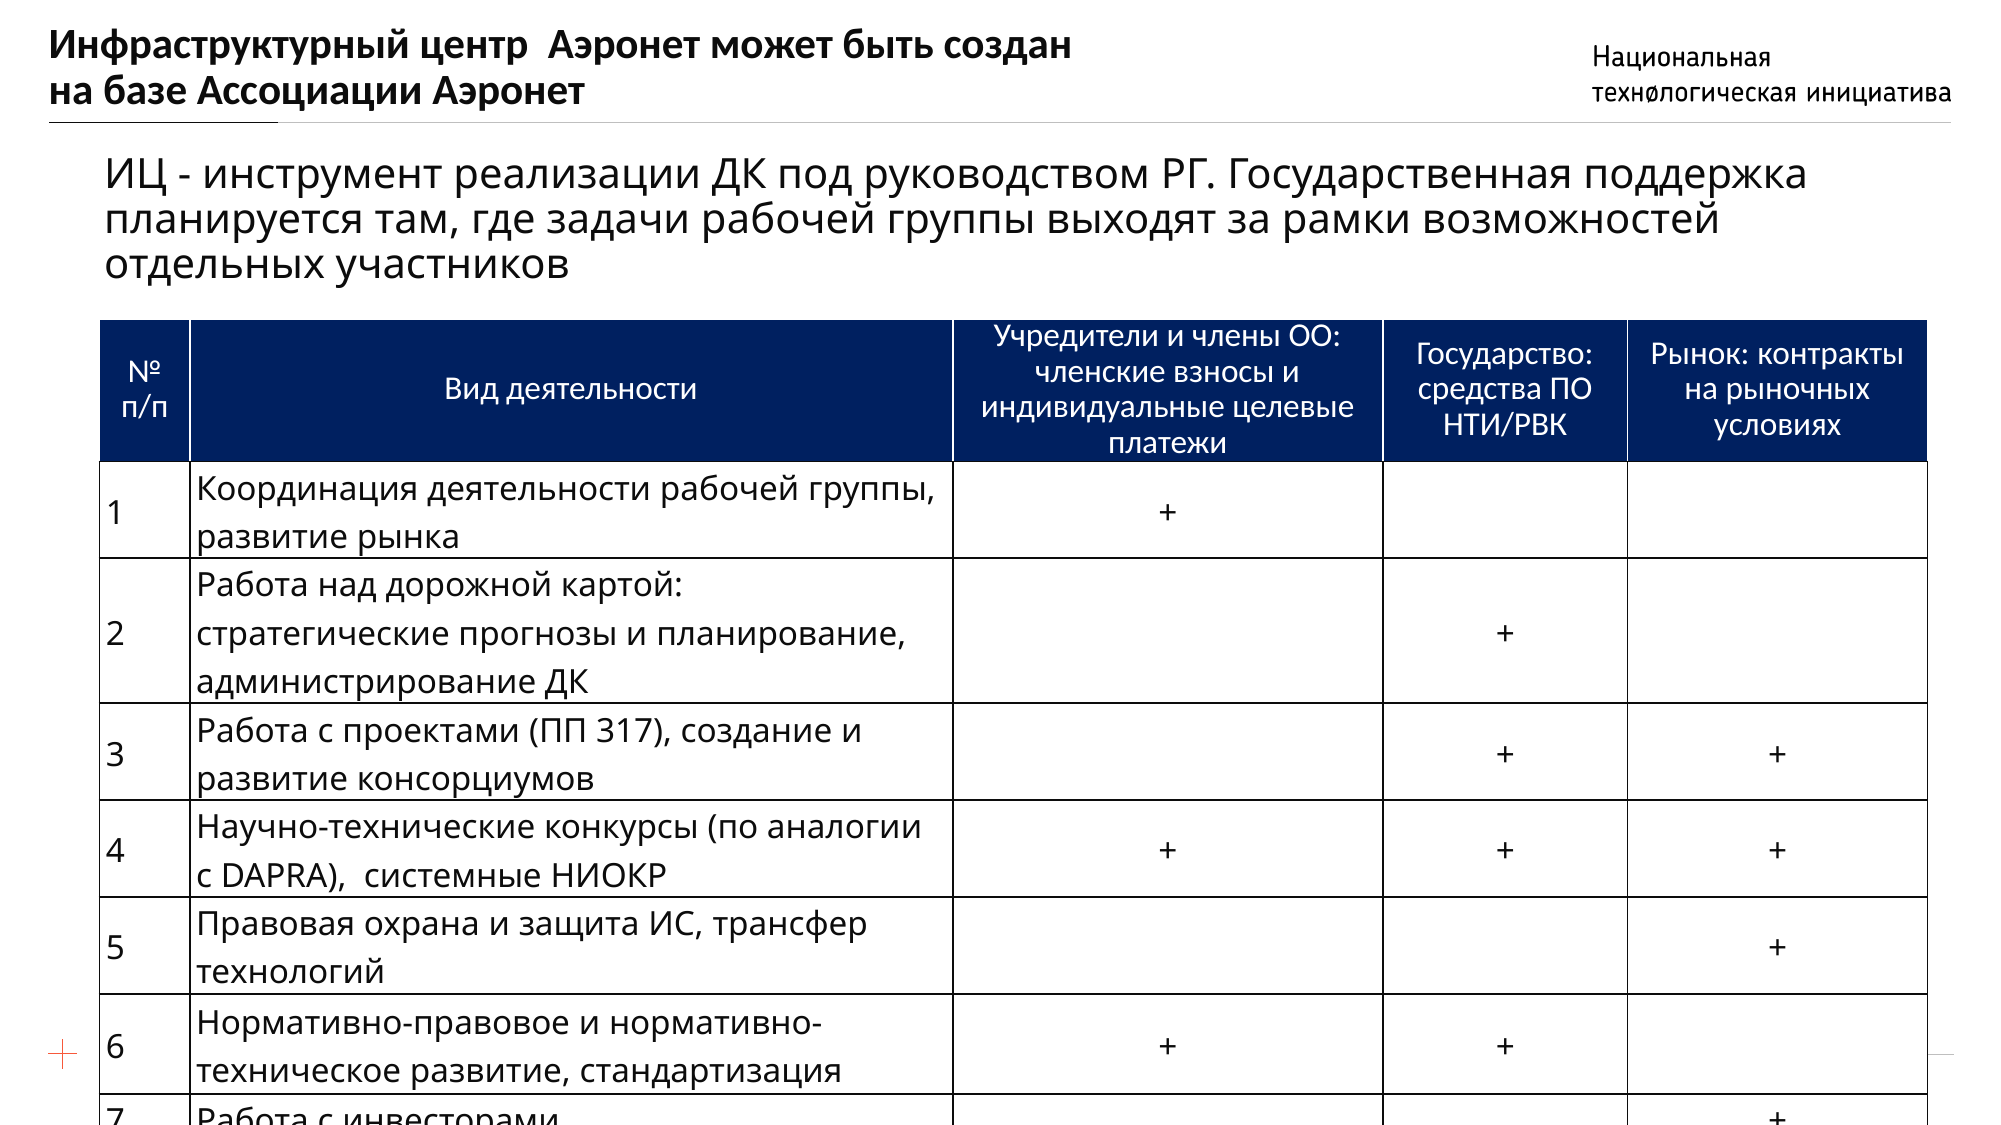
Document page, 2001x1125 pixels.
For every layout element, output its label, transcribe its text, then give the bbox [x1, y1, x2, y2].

table_cell 7 [100, 1095, 189, 1125]
table_cell 5 [100, 898, 189, 993]
table_cell 3 [100, 704, 189, 799]
table_cell Работа с проектами (ПП 317), создание и развитие консорциумов [191, 704, 952, 799]
table_cell Правовая охрана и защита ИС, трансфер технологий [191, 898, 952, 993]
table_cell + [954, 801, 1382, 896]
table_cell [1628, 462, 1927, 557]
table_cell + [1628, 704, 1927, 799]
table_cell + [1628, 1095, 1927, 1125]
table_cell + [954, 462, 1382, 557]
table_header Рынок: контракты на рыночных условиях [1628, 320, 1927, 461]
table_cell + [1384, 801, 1627, 896]
table_cell + [1628, 801, 1927, 896]
table_cell [1384, 462, 1627, 557]
table_header Вид деятельности [191, 320, 952, 461]
table_cell Нормативно-правовое и нормативно-техническое развитие, стандартизация [191, 995, 952, 1093]
title Инфраструктурный центр Аэронет может быть создан на базе Ассоциации Аэронет [33, 13, 1496, 123]
table_cell [1628, 559, 1927, 702]
table_header Учредители и члены ОО: членские взносы и индивидуальные целевые платежи [954, 320, 1382, 461]
list ИЦ - инструмент реализации ДК под руководством РГ. Государственная поддержка планируется там, где задачи рабочей группы выходят за рамки возможностей отдельных участников [89, 144, 1918, 367]
table_header № п/п [100, 320, 189, 461]
table_cell + [1384, 995, 1627, 1093]
table_cell [1628, 995, 1927, 1093]
table_cell 6 [100, 995, 189, 1093]
table_header Государство: средства ПО НТИ/РВК [1384, 320, 1627, 461]
table_cell [954, 898, 1382, 993]
table_cell [954, 704, 1382, 799]
table_cell 2 [100, 559, 189, 702]
table_cell Координация деятельности рабочей группы, развитие рынка [191, 462, 952, 557]
table_cell + [954, 995, 1382, 1093]
table_cell + [1384, 559, 1627, 702]
table_cell 4 [100, 801, 189, 896]
table_cell Работа с инвесторами [191, 1095, 952, 1125]
table_cell [954, 559, 1382, 702]
table_cell [1384, 898, 1627, 993]
table_cell [1384, 1095, 1627, 1125]
table_cell [954, 1095, 1382, 1125]
table_cell + [1628, 898, 1927, 993]
table_cell 1 [100, 462, 189, 557]
table_cell Работа над дорожной картой: стратегические прогнозы и планирование, администрирование ДК [191, 559, 952, 702]
table_cell + [1384, 704, 1627, 799]
table_cell Научно-технические конкурсы (по аналогии с DAPRA), системные НИОКР [191, 801, 952, 896]
